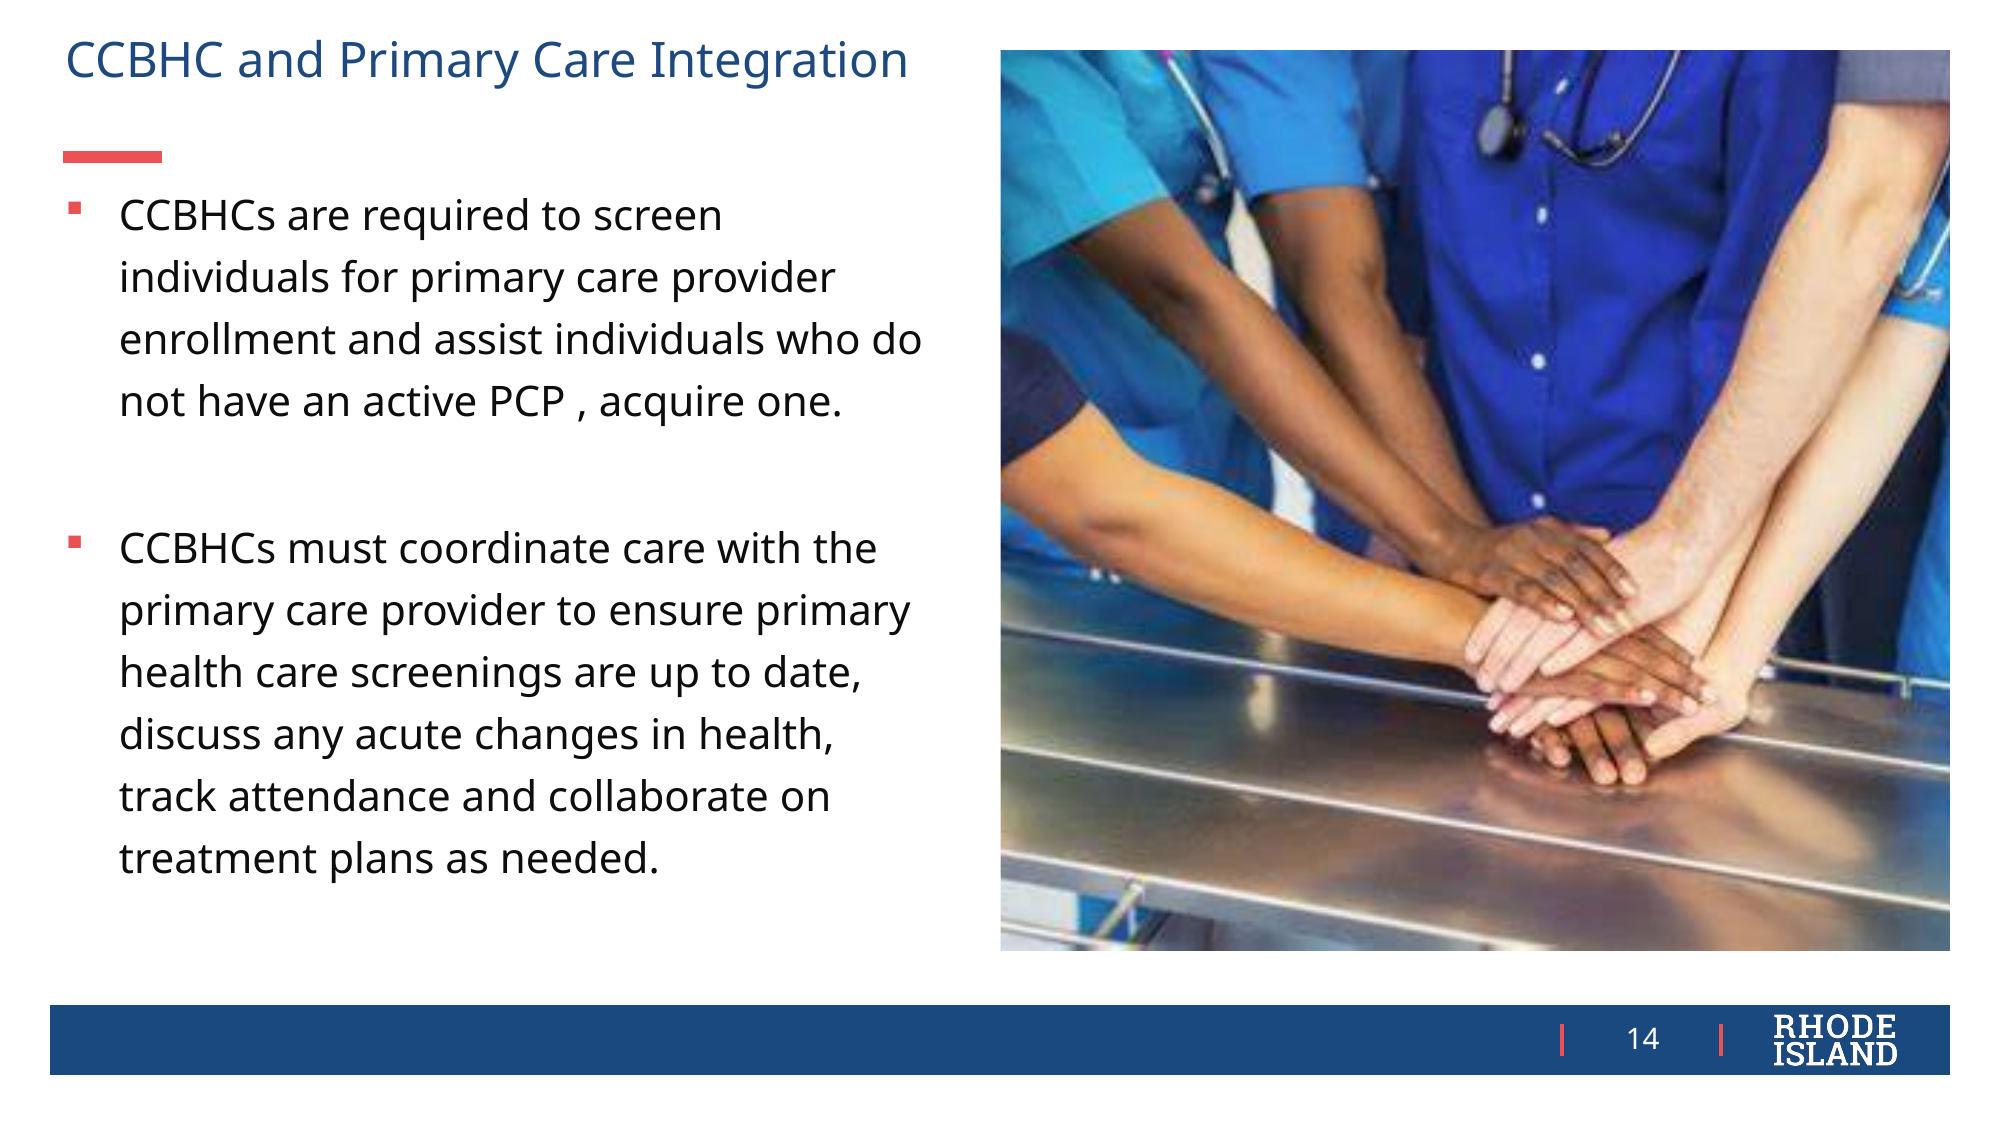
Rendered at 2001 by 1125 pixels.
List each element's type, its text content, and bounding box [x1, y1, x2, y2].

picture [1774, 1014, 1897, 1066]
slide_number 14 [1594, 1012, 1691, 1068]
title CCBHC and Primary Care Integration [50, 28, 950, 144]
list CCBHCs are required to screen individuals for primary care provider enrollment and assist individuals who do not have an active PCP , acquire one. CCBHCs must coordinate care with the primary care provider to ensure primary health care screenings are up to date, discuss any acute changes in health, track attendance and collaborate on treatment plans as needed. [50, 169, 950, 900]
picture [1000, 49, 1950, 951]
